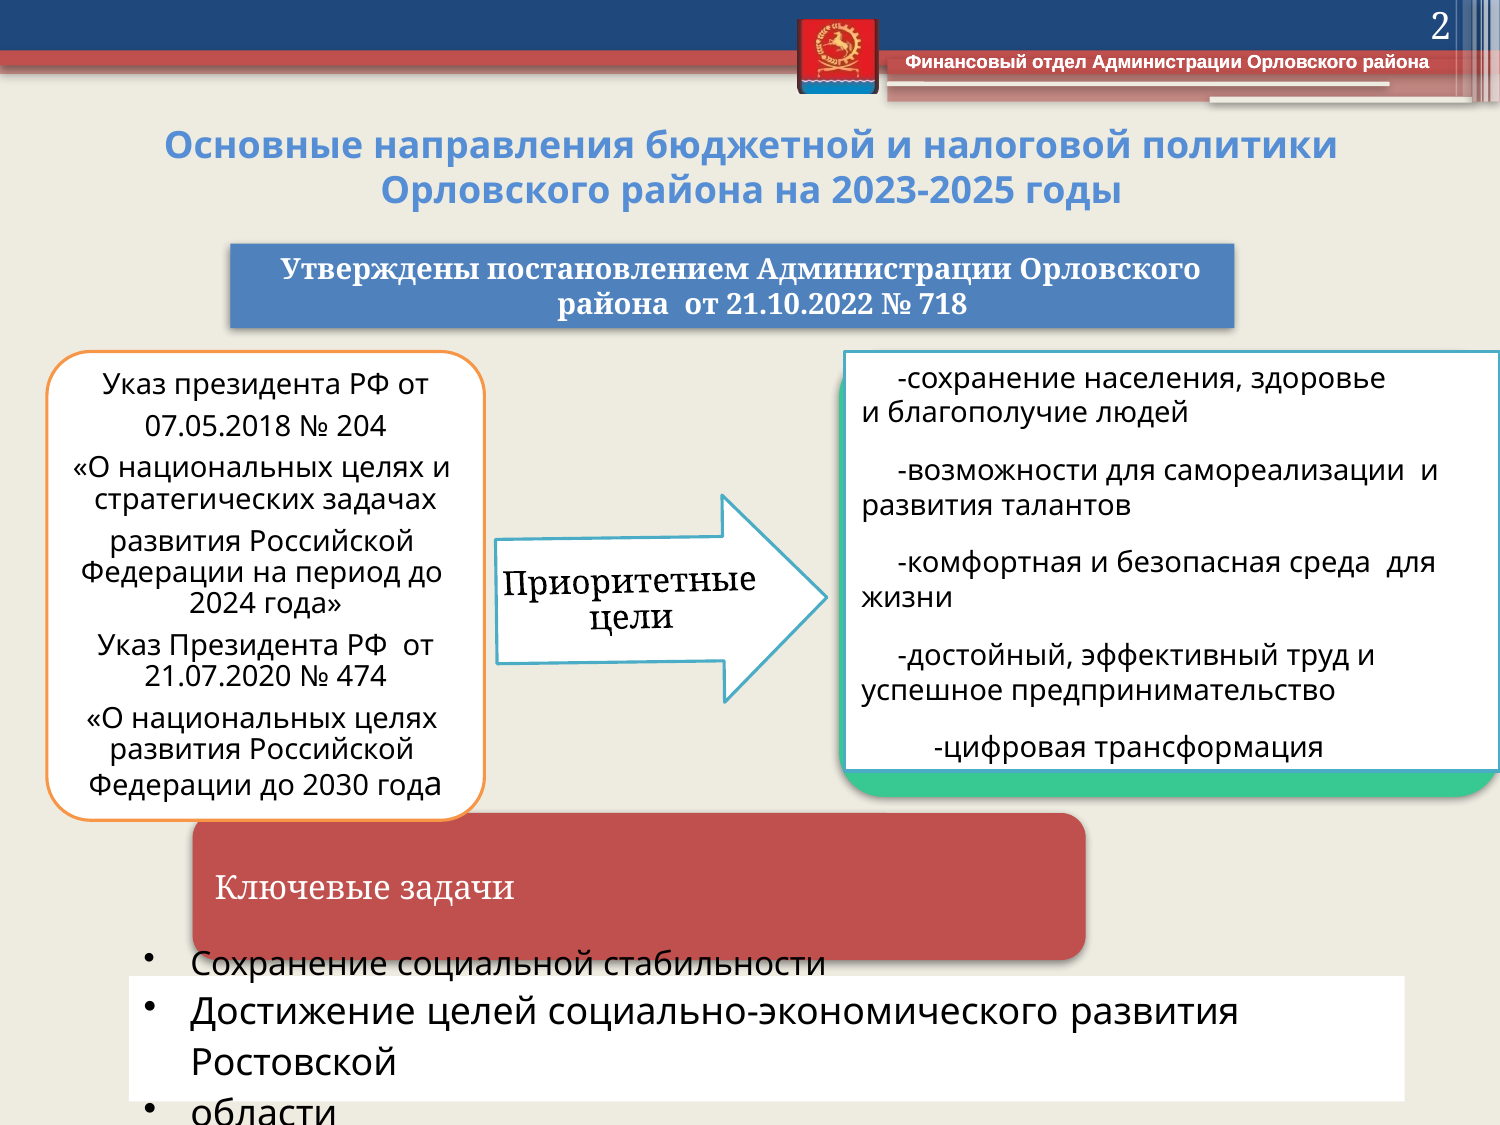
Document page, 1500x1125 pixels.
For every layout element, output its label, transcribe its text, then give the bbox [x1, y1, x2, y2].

slide_number 2 [1341, 0, 1466, 61]
list Утверждены постановлением Администрации Орловского района от 21.10.2022 № 718 [230, 243, 1235, 329]
picture [797, 19, 879, 78]
title Основные направления бюджетной и налоговой политики Орловского района на 2023-2025 годы [76, 78, 1427, 254]
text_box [34, 351, 1500, 821]
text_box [128, 832, 1405, 1102]
